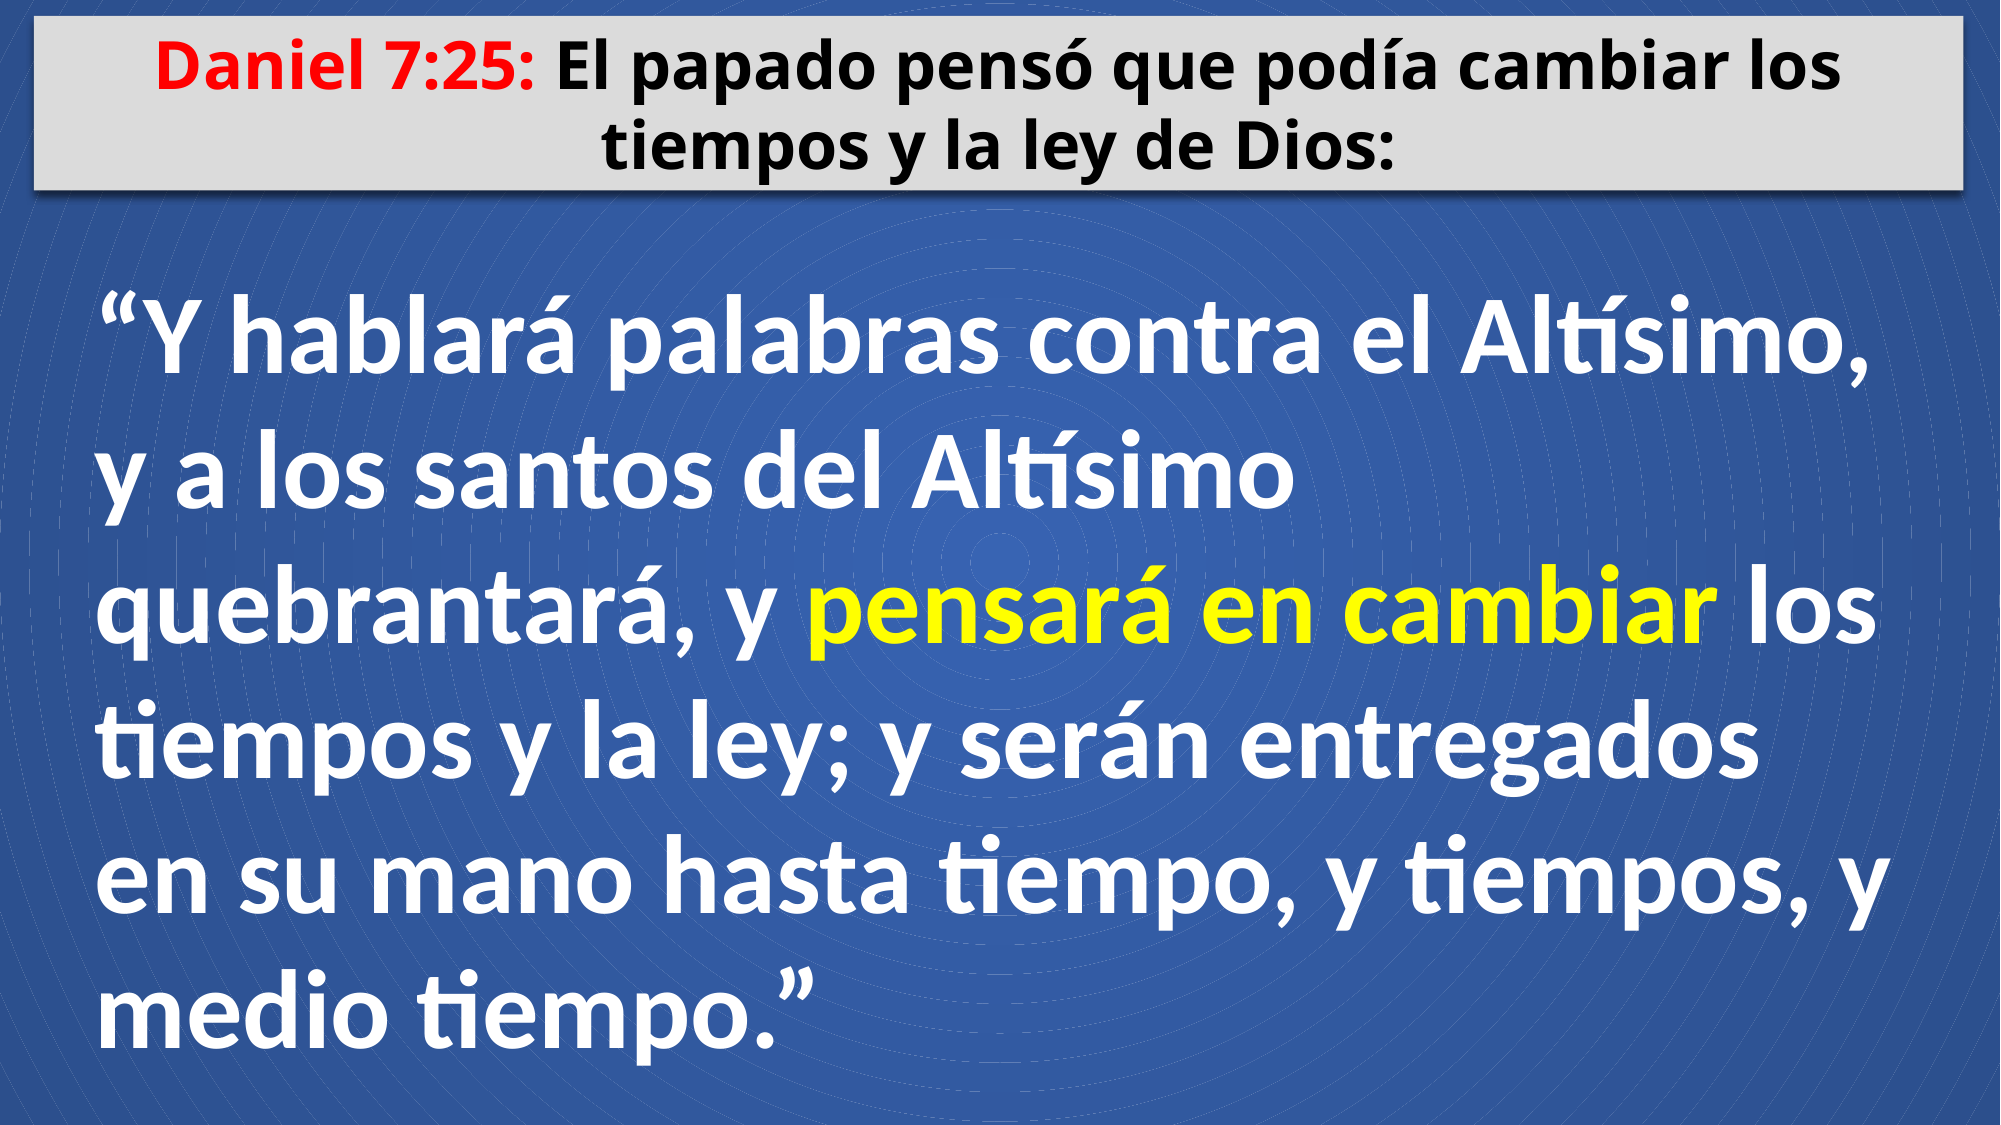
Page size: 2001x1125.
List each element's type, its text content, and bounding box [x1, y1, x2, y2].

text_box Daniel 7:25: El papado pensó que podía cambiar los tiempos y la ley de Dios: [33, 15, 1964, 191]
text_box “Y hablará palabras contra el Altísimo, y a los santos del Altísimo quebrantará, y pensará en cambiar los tiempos y la ley; y serán entregados en su mano hasta tiempo, y tiempos, y medio tiempo.” [80, 254, 1918, 1079]
